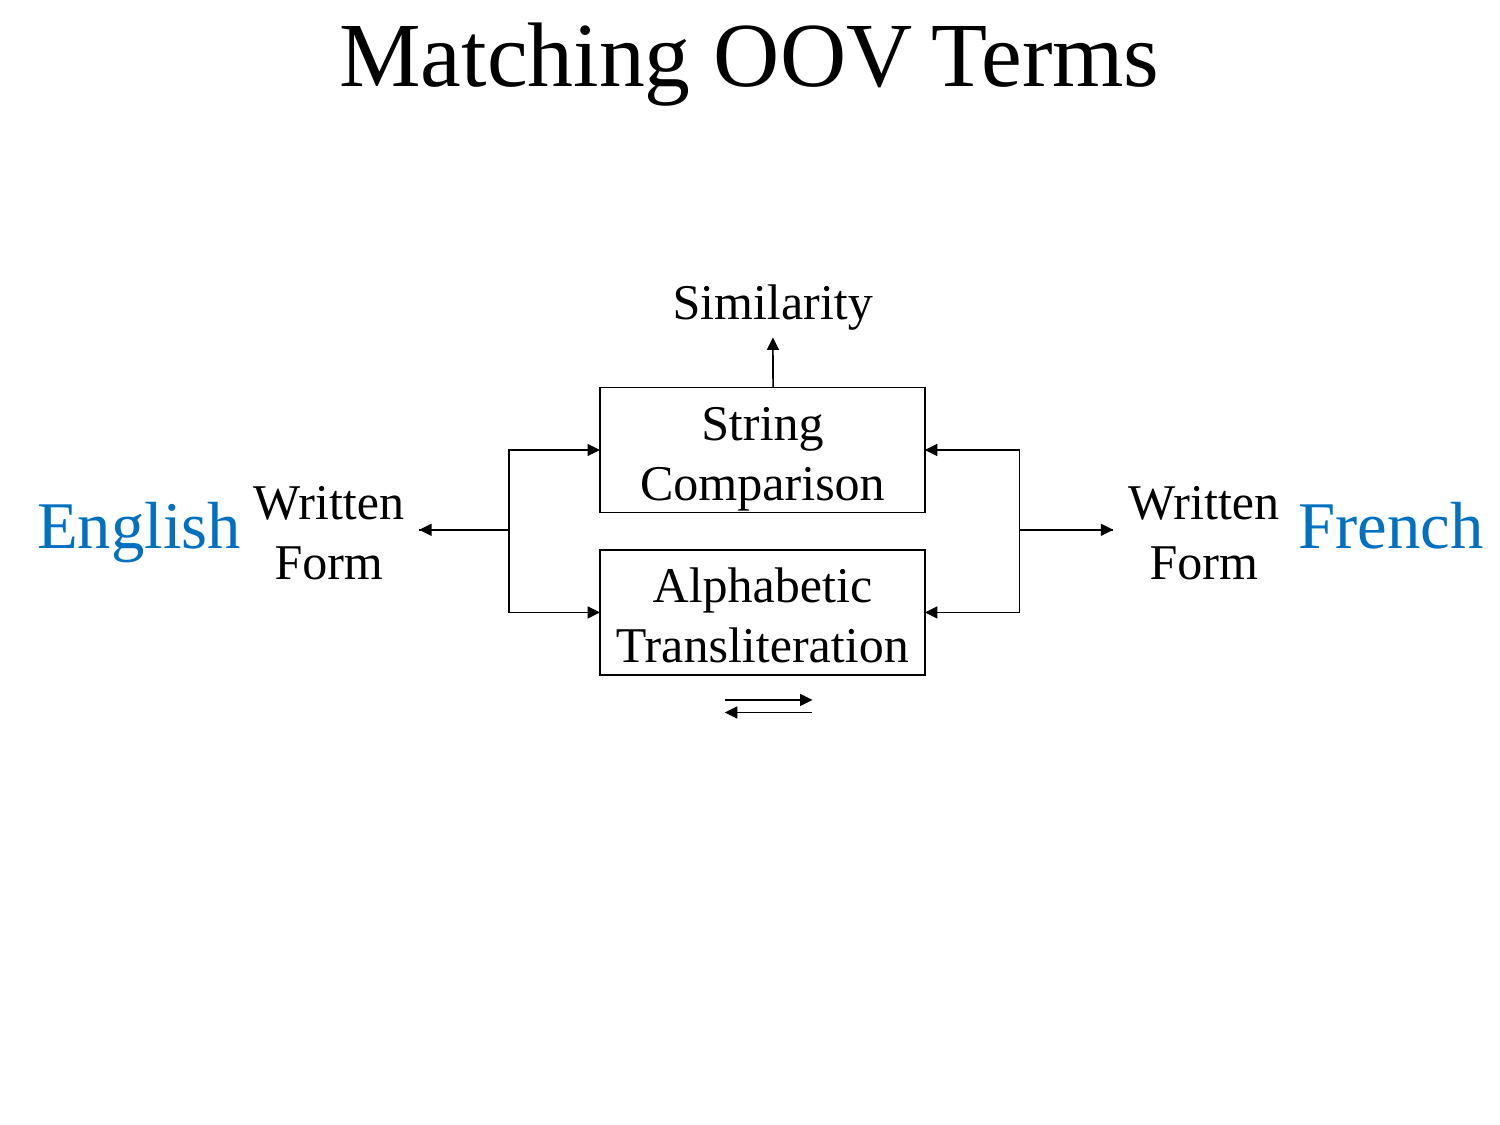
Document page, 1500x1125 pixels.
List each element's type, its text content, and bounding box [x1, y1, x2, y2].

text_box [419, 529, 601, 613]
text_box Similarity [657, 262, 889, 338]
text_box Written Form [1116, 462, 1295, 598]
title Matching OOV Terms [112, 0, 1388, 100]
text_box String Comparison [600, 387, 925, 513]
text_box Written Form [238, 462, 414, 598]
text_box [419, 449, 601, 529]
text_box French [1283, 474, 1500, 570]
text_box English [22, 474, 257, 570]
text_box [924, 449, 1113, 529]
text_box [766, 338, 780, 388]
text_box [924, 529, 1113, 613]
text_box Alphabetic Transliteration [600, 549, 925, 675]
